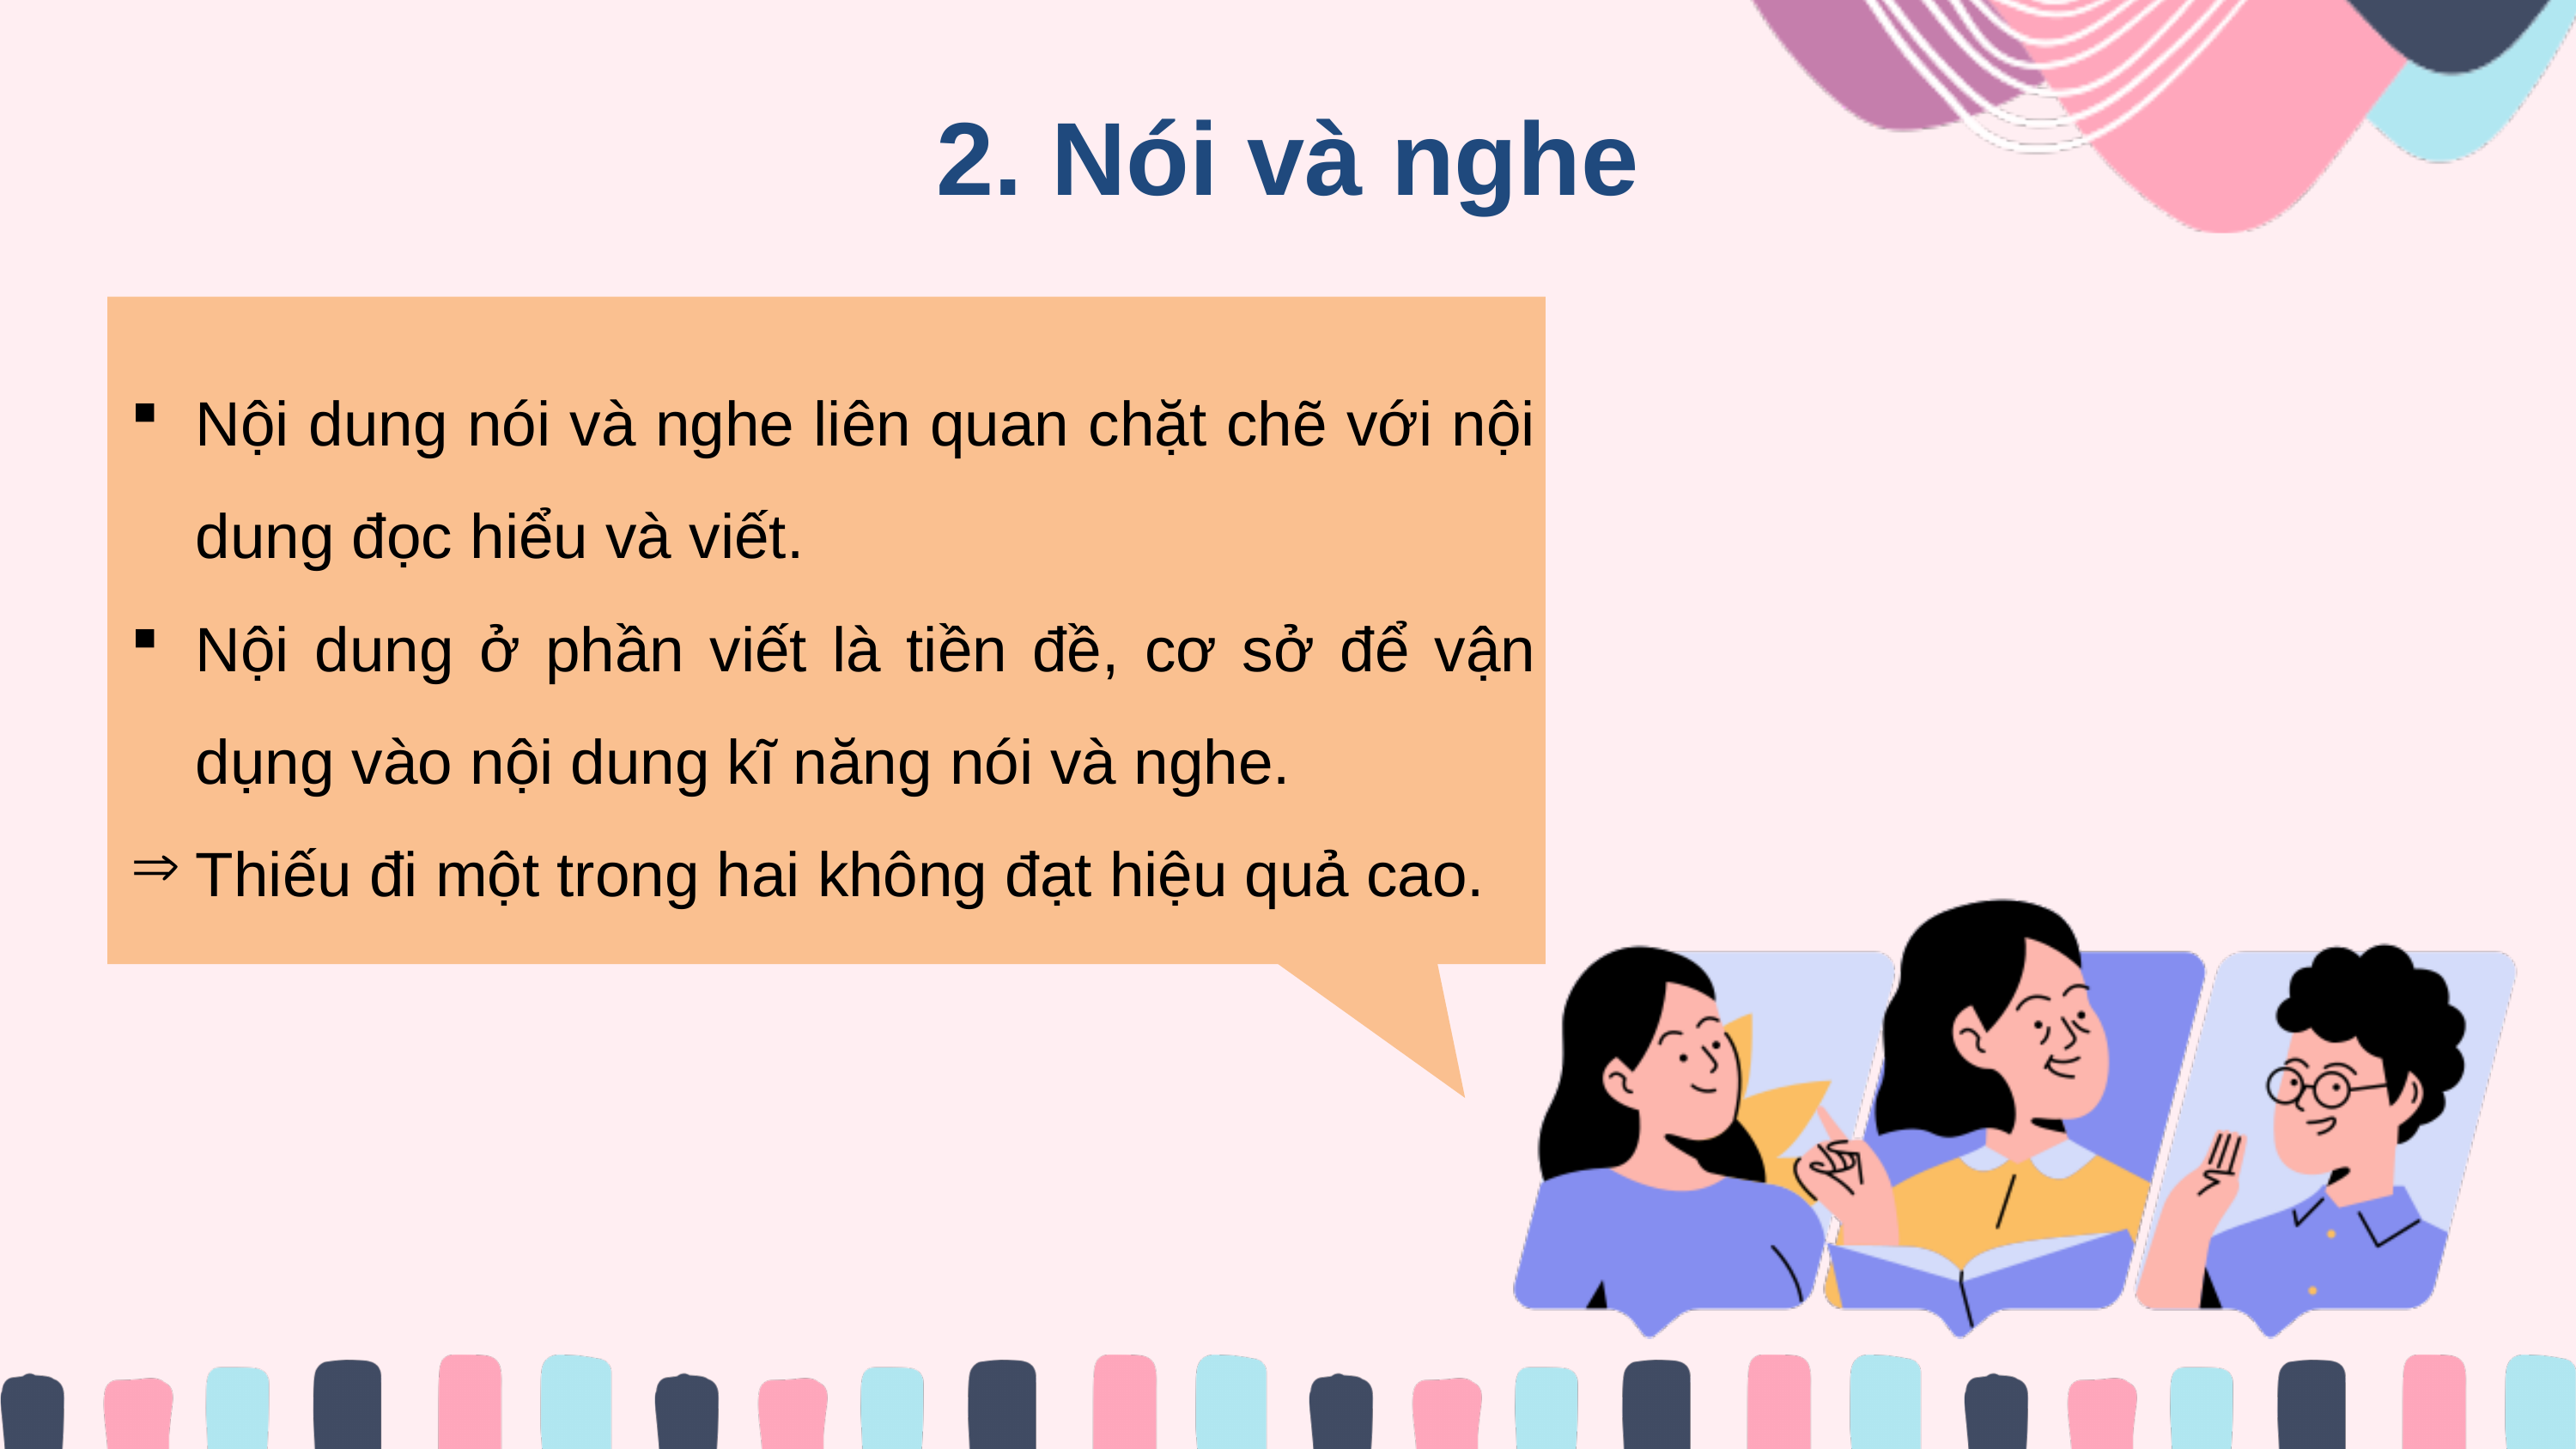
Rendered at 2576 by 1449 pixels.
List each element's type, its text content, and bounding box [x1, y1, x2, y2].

picture [1963, 1354, 2576, 1449]
picture [0, 1354, 613, 1449]
picture [1309, 1354, 1922, 1449]
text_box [106, 296, 1546, 1117]
text_box 2. Nói và nghe [0, 72, 1743, 216]
picture [654, 1354, 1267, 1449]
picture [1511, 895, 2520, 1339]
picture [1747, 0, 2576, 234]
